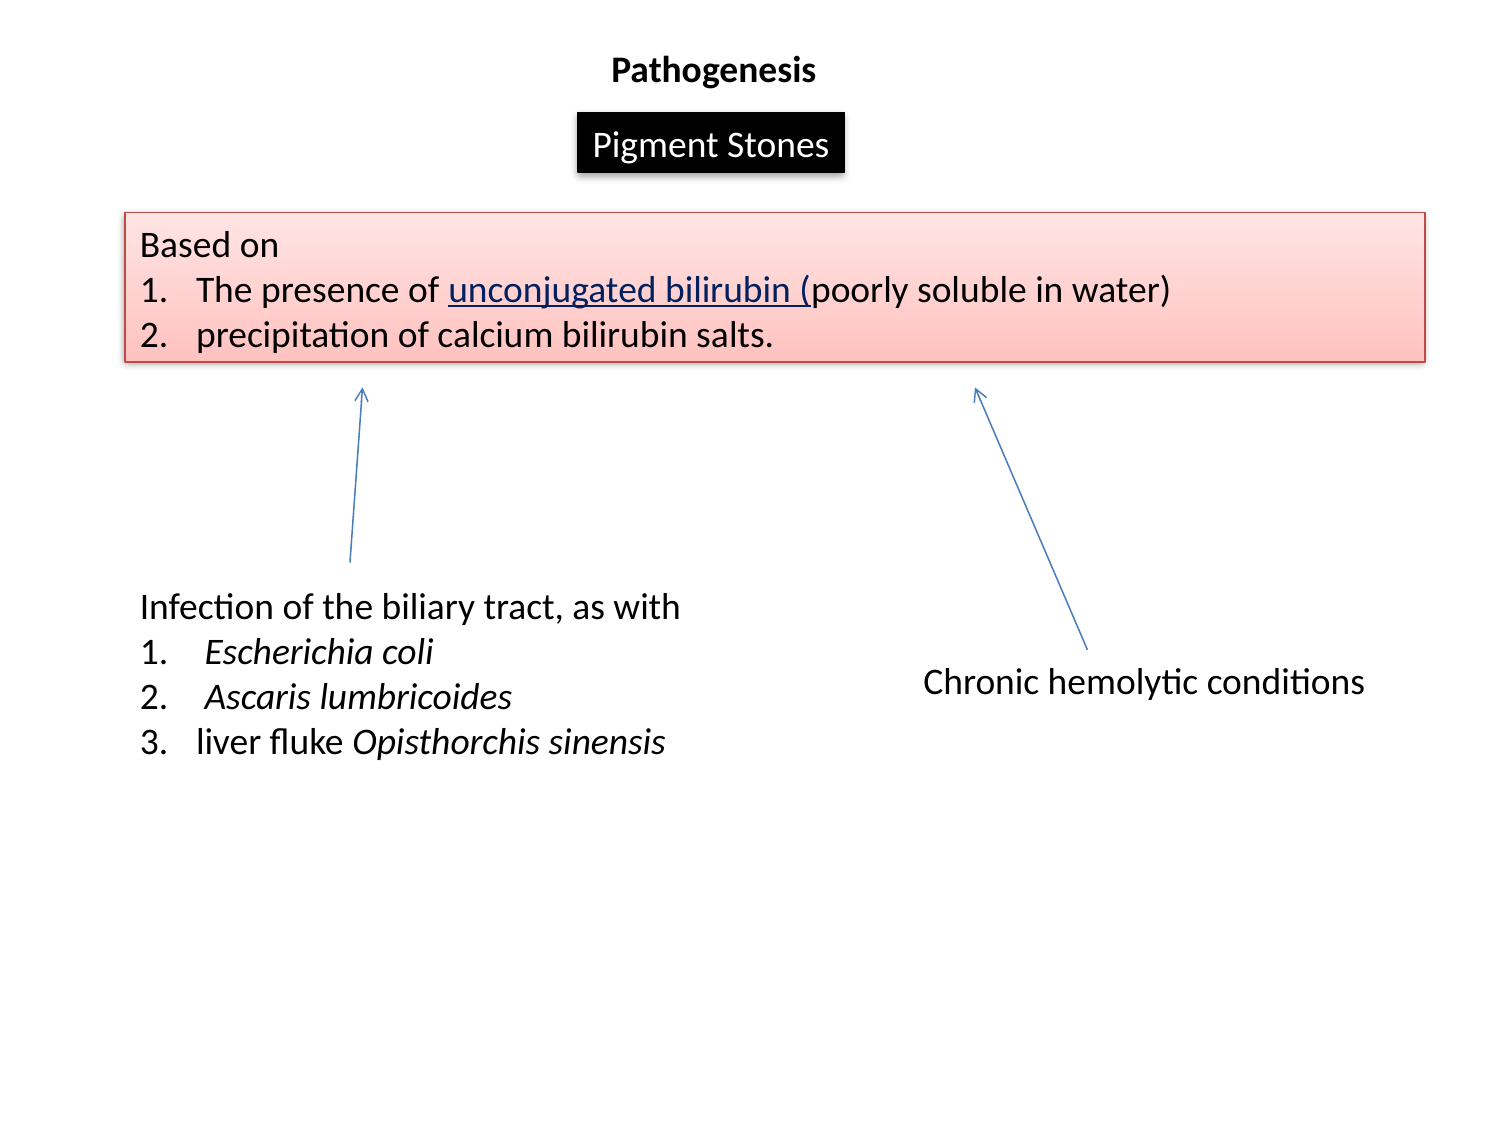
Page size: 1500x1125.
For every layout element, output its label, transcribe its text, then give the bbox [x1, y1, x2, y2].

text_box Chronic hemolytic conditions [908, 649, 1389, 710]
text_box Pigment Stones [577, 112, 845, 173]
text_box Infection of the biliary tract, as with Escherichia coli Ascaris lumbricoides liver fluke Opisthorchis sinensis [125, 574, 750, 770]
text_box Pathogenesis [596, 37, 841, 98]
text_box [899, 462, 1163, 576]
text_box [268, 468, 444, 482]
text_box Based on The presence of unconjugated bilirubin (poorly soluble in water) precipitation of calcium bilirubin salts. [124, 212, 1426, 363]
